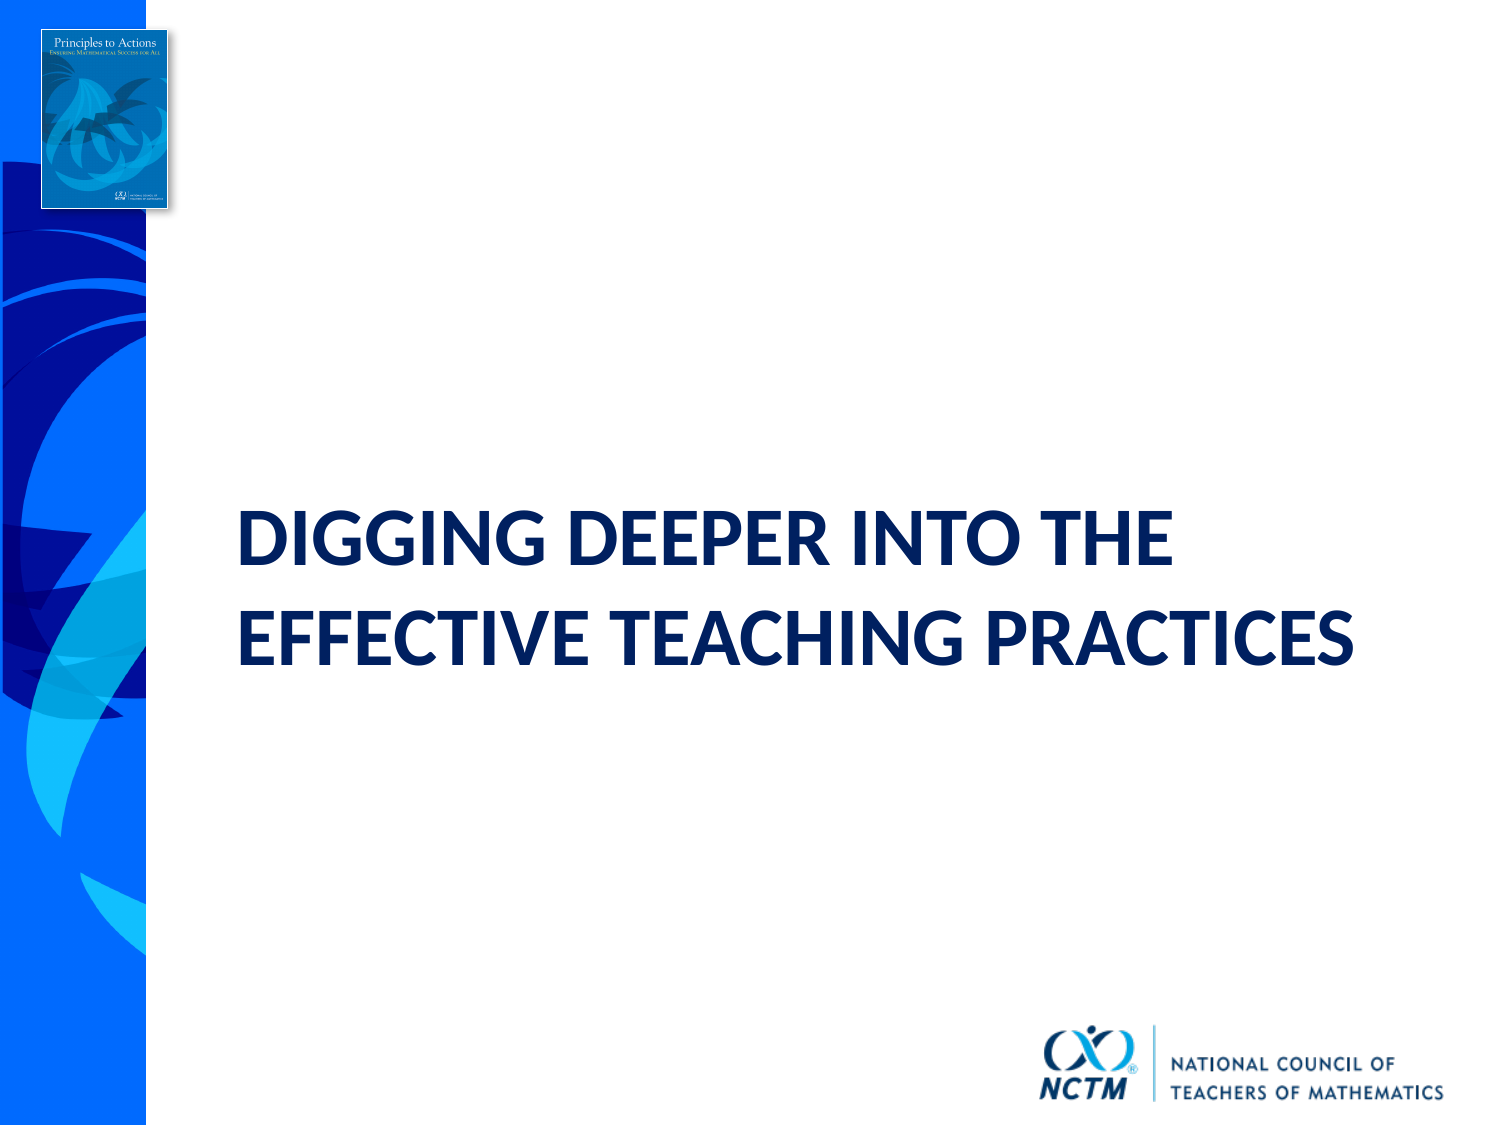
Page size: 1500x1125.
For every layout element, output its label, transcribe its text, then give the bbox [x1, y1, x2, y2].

picture [0, 0, 146, 1125]
title Digging Deeper into the Effective Teaching practices [221, 474, 1394, 699]
picture [42, 30, 167, 208]
